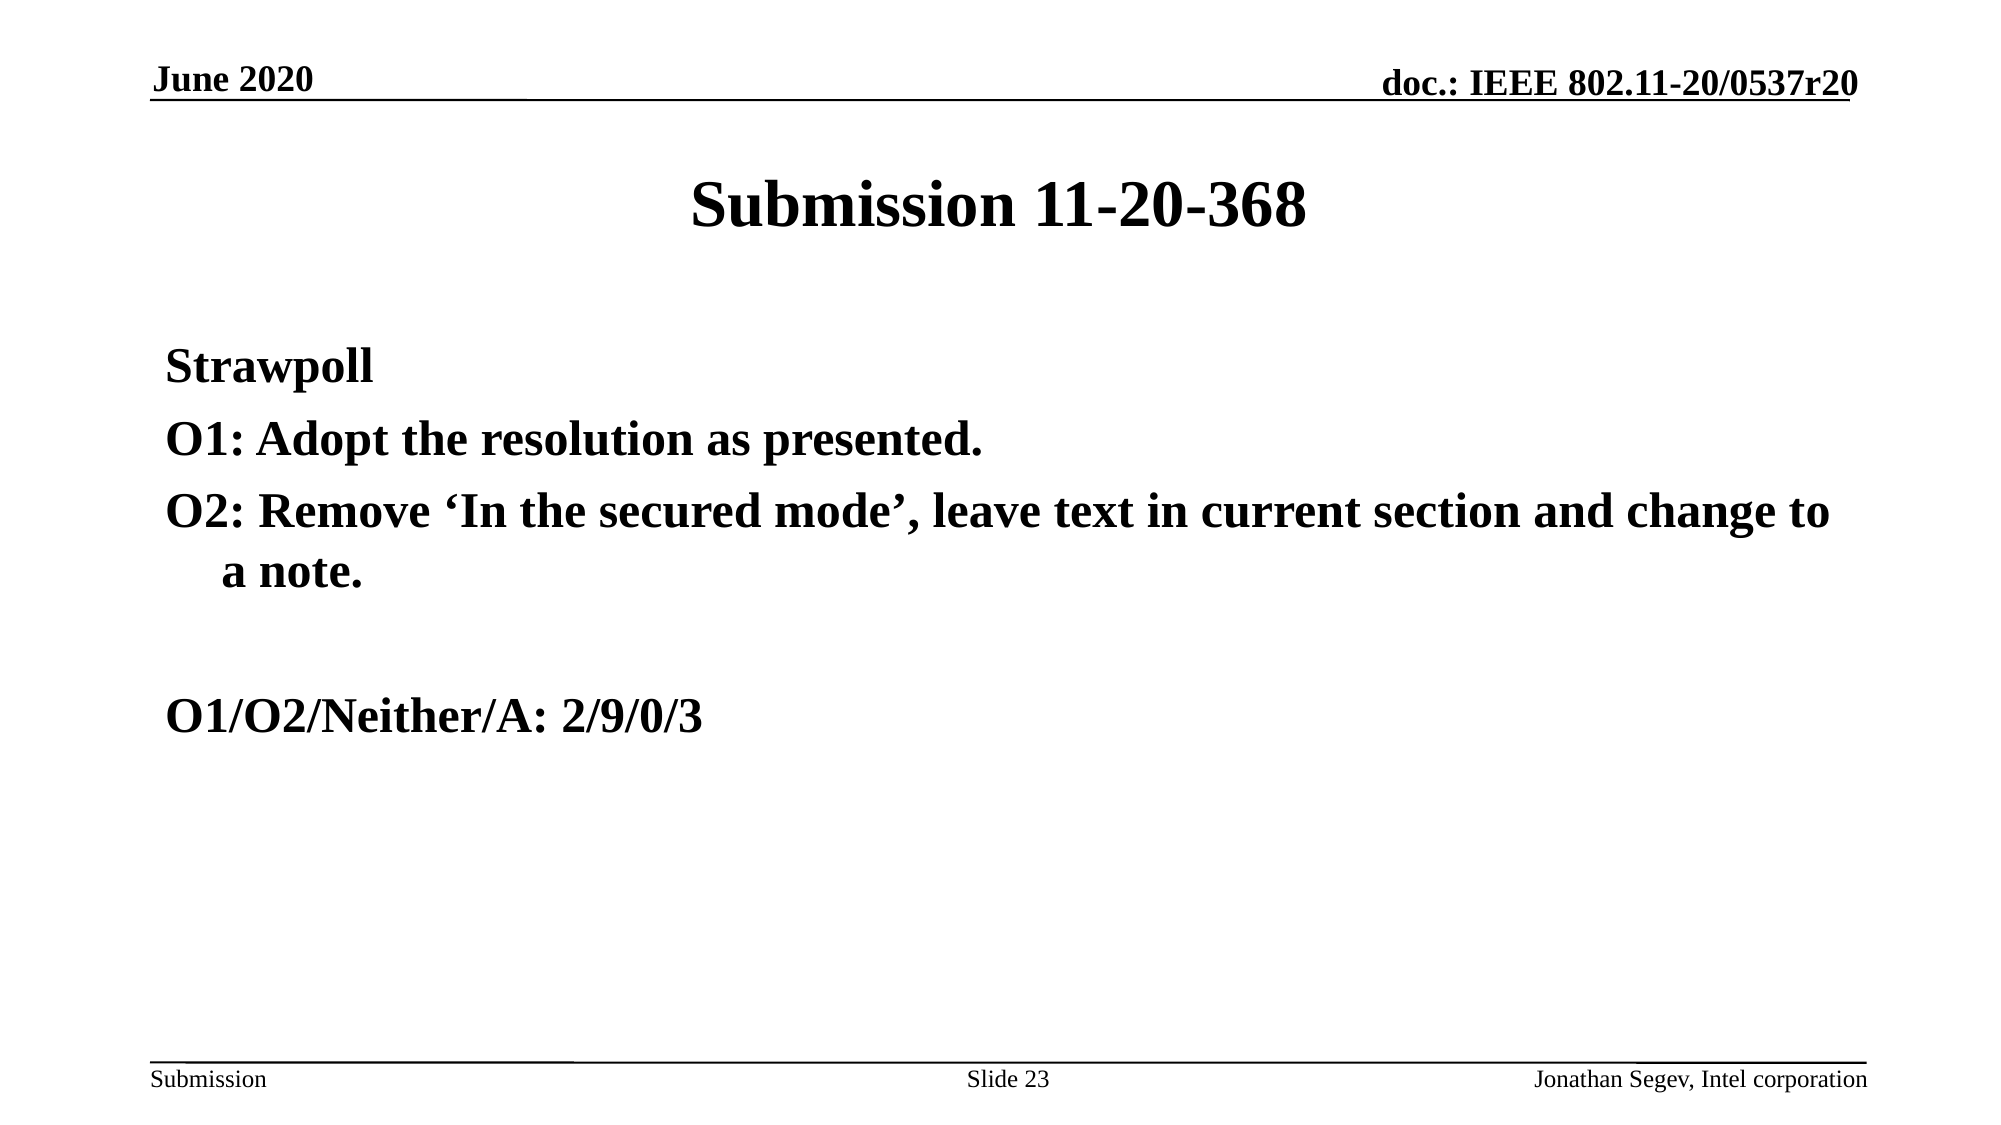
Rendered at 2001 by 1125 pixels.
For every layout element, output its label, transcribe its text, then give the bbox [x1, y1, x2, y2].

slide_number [152, 54, 563, 100]
footer Jonathan Segev, Intel corporation [1171, 1061, 1869, 1093]
slide_number Slide 23 [950, 1061, 1067, 1123]
title Submission 11-20-368 [149, 112, 1850, 288]
list Strawpoll O1: Adopt the resolution as presented. O2: Remove ‘In the secured mode’, leave text in current section and change to a note. O1/O2/Neither/A: 2/9/0/3 [149, 324, 1850, 1000]
